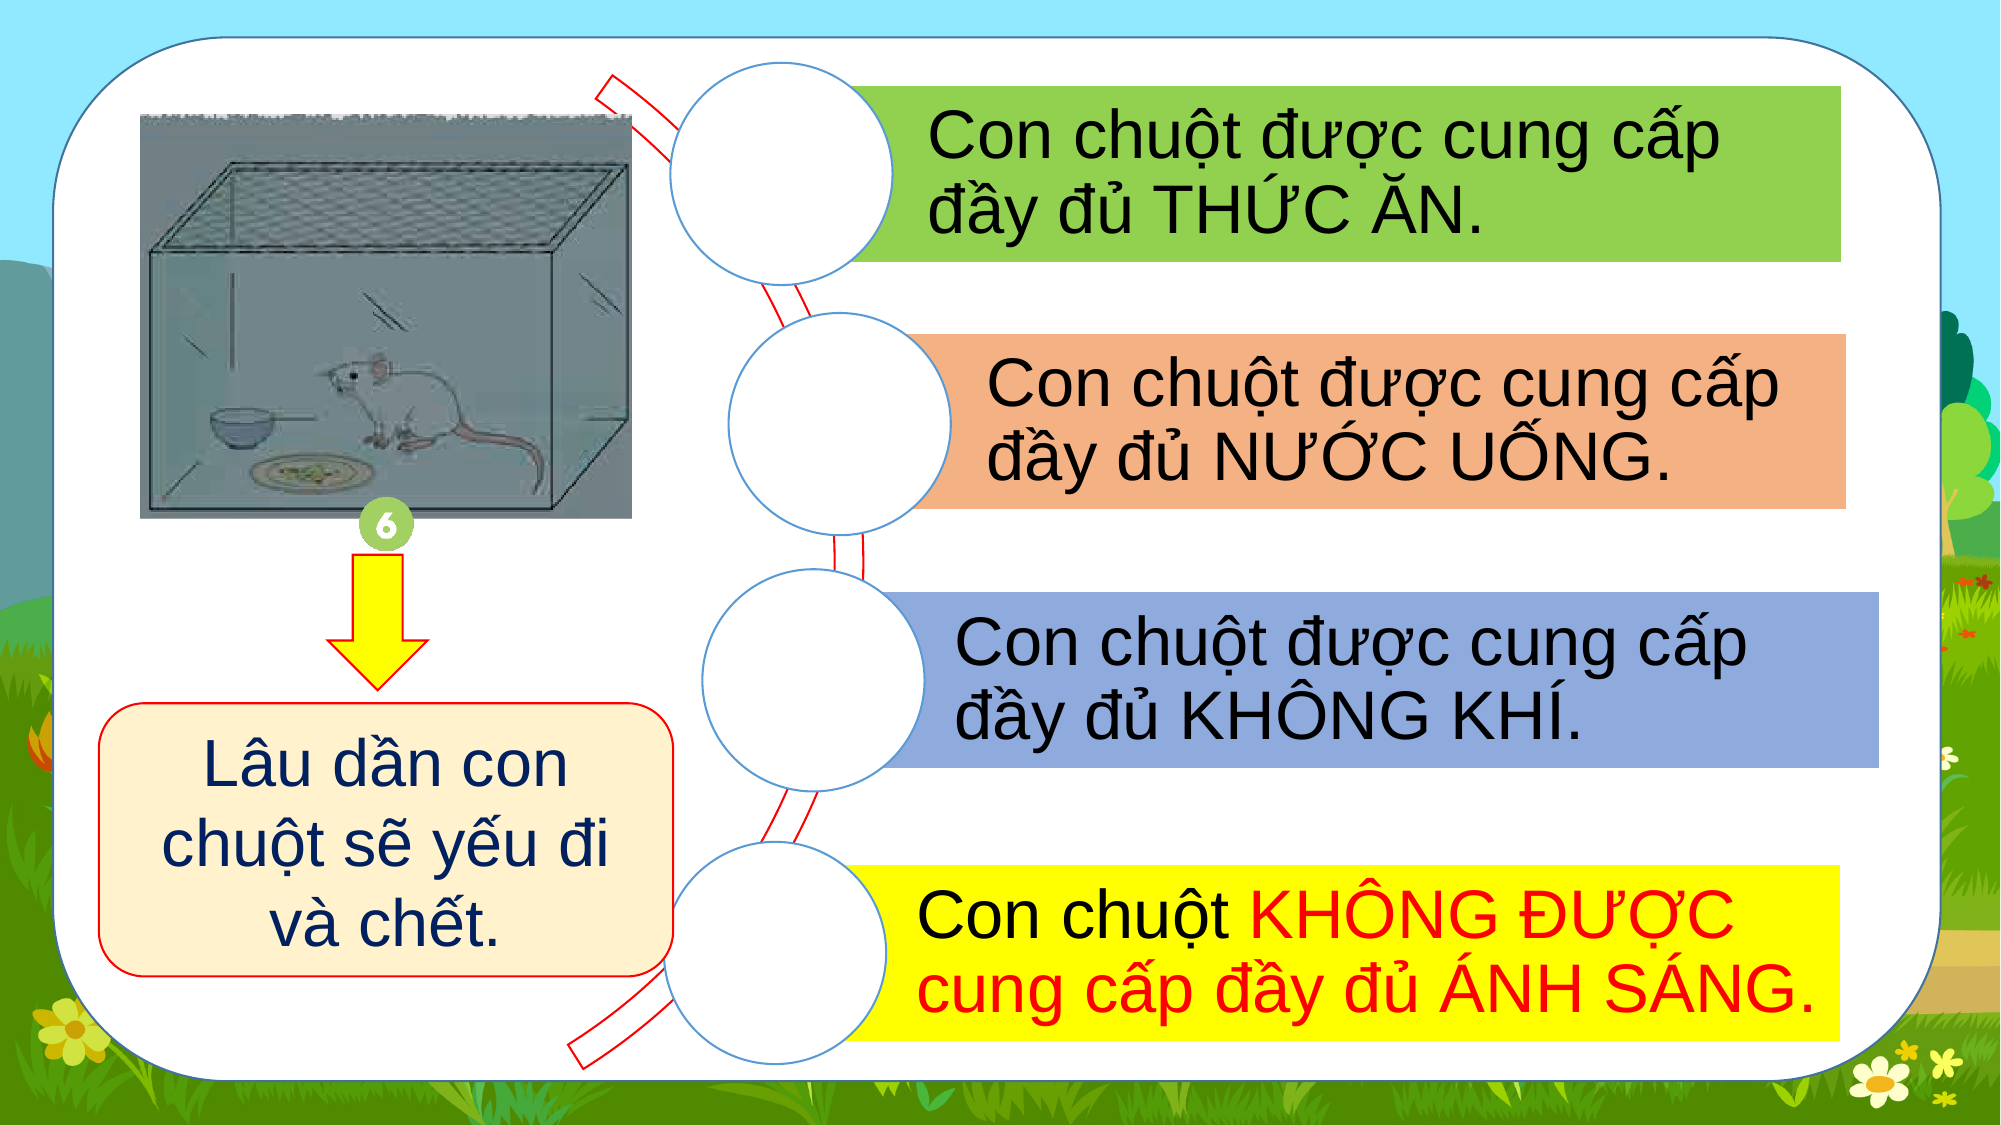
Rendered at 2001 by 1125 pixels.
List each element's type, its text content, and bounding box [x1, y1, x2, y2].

text_box [669, 61, 894, 287]
text_box [51, 36, 1942, 1083]
text_box Con chuột được cung cấp đầy đủ THỨC ĂN. [850, 84, 1843, 264]
text_box Con chuột được cung cấp đầy đủ KHÔNG KHÍ. [882, 590, 1881, 770]
text_box [663, 840, 888, 1066]
picture [0, 0, 2001, 1125]
text_box Lâu dần con chuột sẽ yếu đi và chết. [97, 702, 675, 978]
text_box [833, 534, 865, 580]
text_box [566, 968, 673, 1071]
text_box [760, 790, 819, 842]
text_box [325, 553, 430, 692]
text_box [594, 73, 678, 163]
text_box Con chuột KHÔNG ĐƯỢC cung cấp đầy đủ ÁNH SÁNG. [844, 863, 1842, 1043]
text_box [701, 568, 926, 793]
text_box [727, 311, 952, 537]
text_box Con chuột được cung cấp đầy đủ NƯỚC UỐNG. [906, 332, 1848, 511]
text_box [761, 285, 811, 327]
